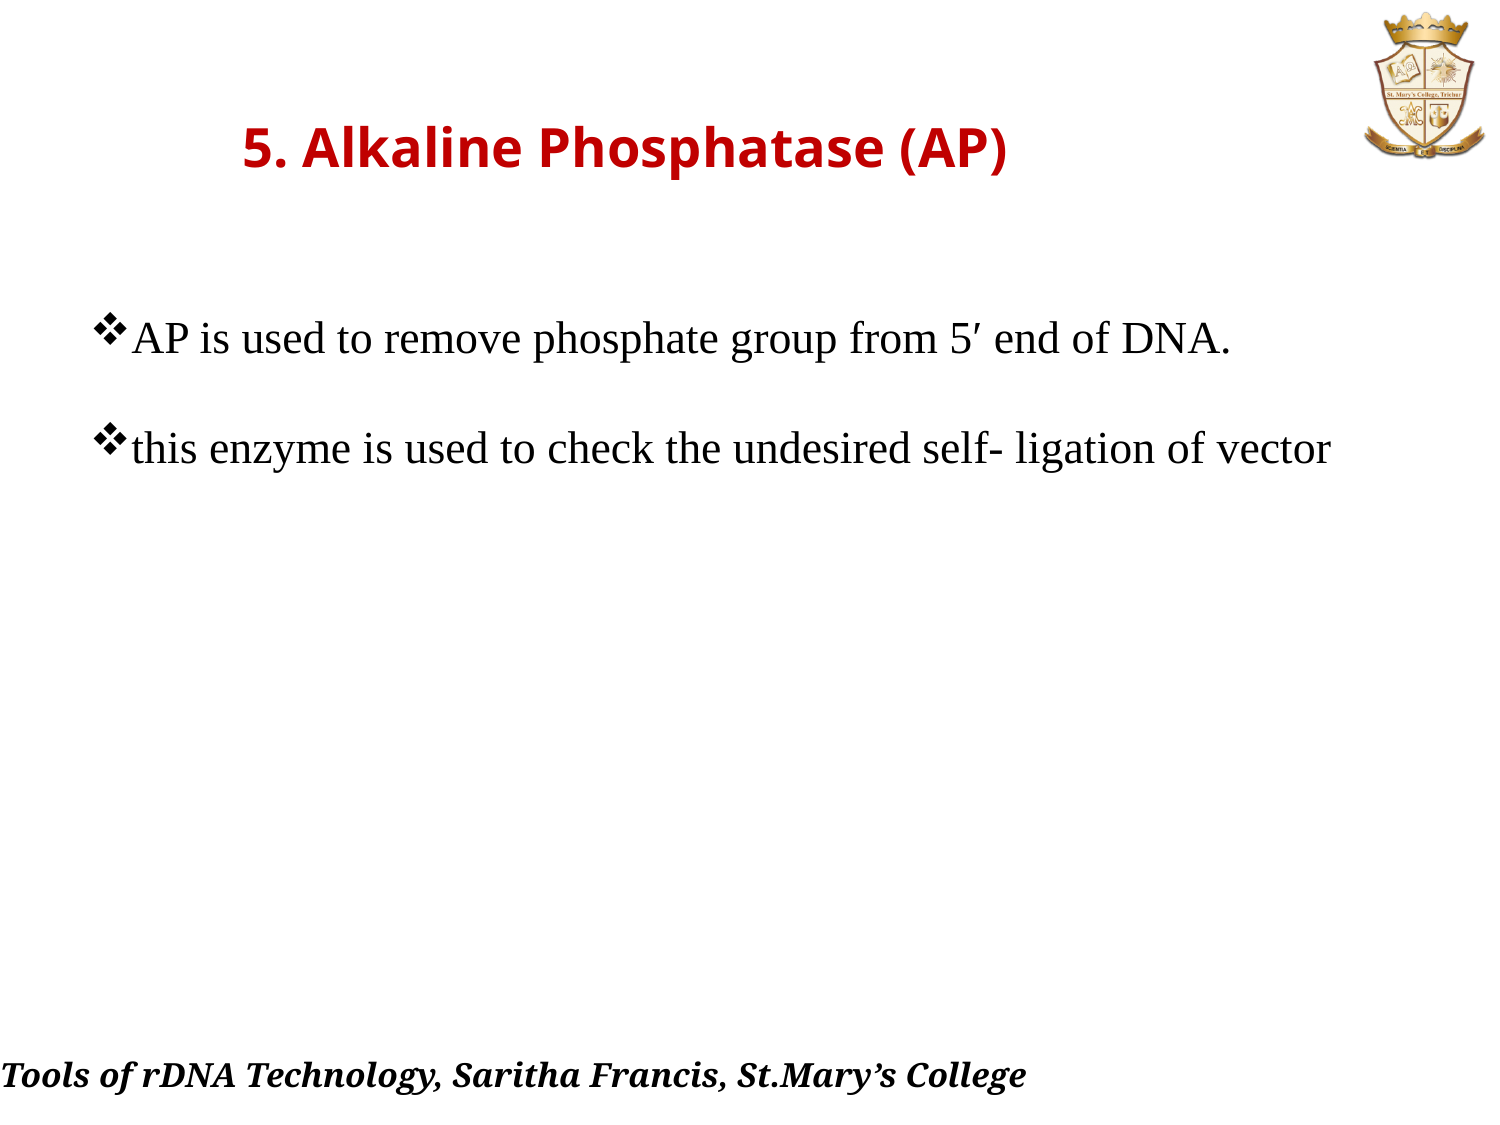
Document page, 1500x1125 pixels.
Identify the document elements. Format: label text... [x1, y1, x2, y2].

picture [1342, 0, 1500, 183]
text_box Tools of rDNA Technology, Saritha Francis, St.Mary’s College [0, 1046, 1043, 1102]
text_box 5. Alkaline Phosphatase (AP) [24, 95, 1241, 246]
text_box AP is used to remove phosphate group from 5′ end of DNA. this enzyme is used to check the undesired self- ligation of vector [75, 299, 1468, 480]
